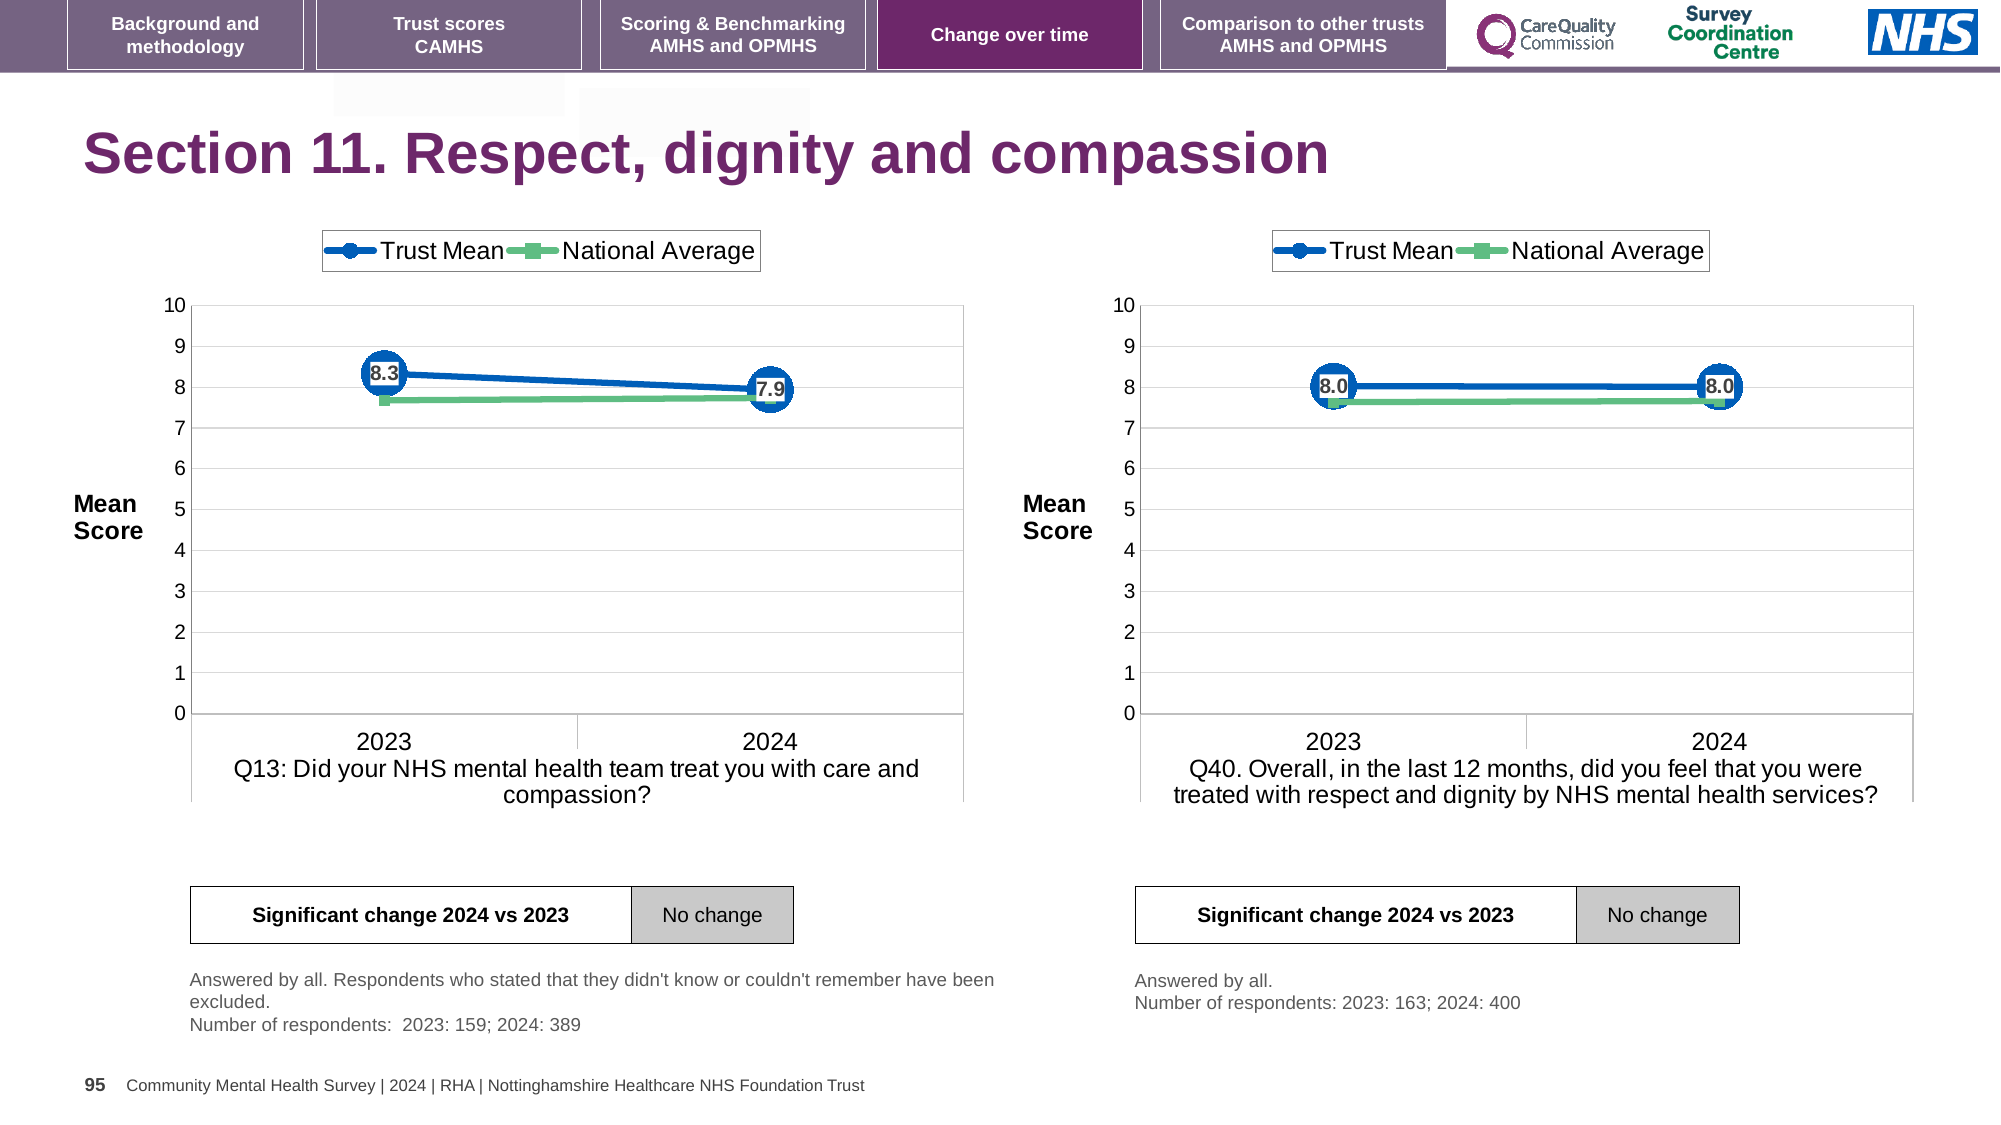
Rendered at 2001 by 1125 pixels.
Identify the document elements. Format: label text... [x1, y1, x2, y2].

table_header No change [632, 887, 793, 943]
picture [1666, 3, 1794, 61]
chart [68, 228, 966, 858]
table_header No change [1577, 887, 1739, 943]
picture [1868, 9, 1978, 55]
picture [1476, 13, 1616, 59]
chart [1018, 228, 1916, 858]
text_box Answered by all. Number of respondents: 2023: 163; 2024: 400 [1119, 960, 1984, 1044]
text_box Answered by all. Respondents who stated that they didn't know or couldn't remember have been excluded. Number of respondents: 2023: 159; 2024: 389 [174, 959, 1039, 1043]
title Section 11. Respect, dignity and compassion [68, 100, 1942, 209]
table_header Significant change 2024 vs 2023 [191, 887, 631, 943]
table_header Significant change 2024 vs 2023 [1136, 887, 1576, 943]
text_box 95 [84, 1065, 122, 1125]
